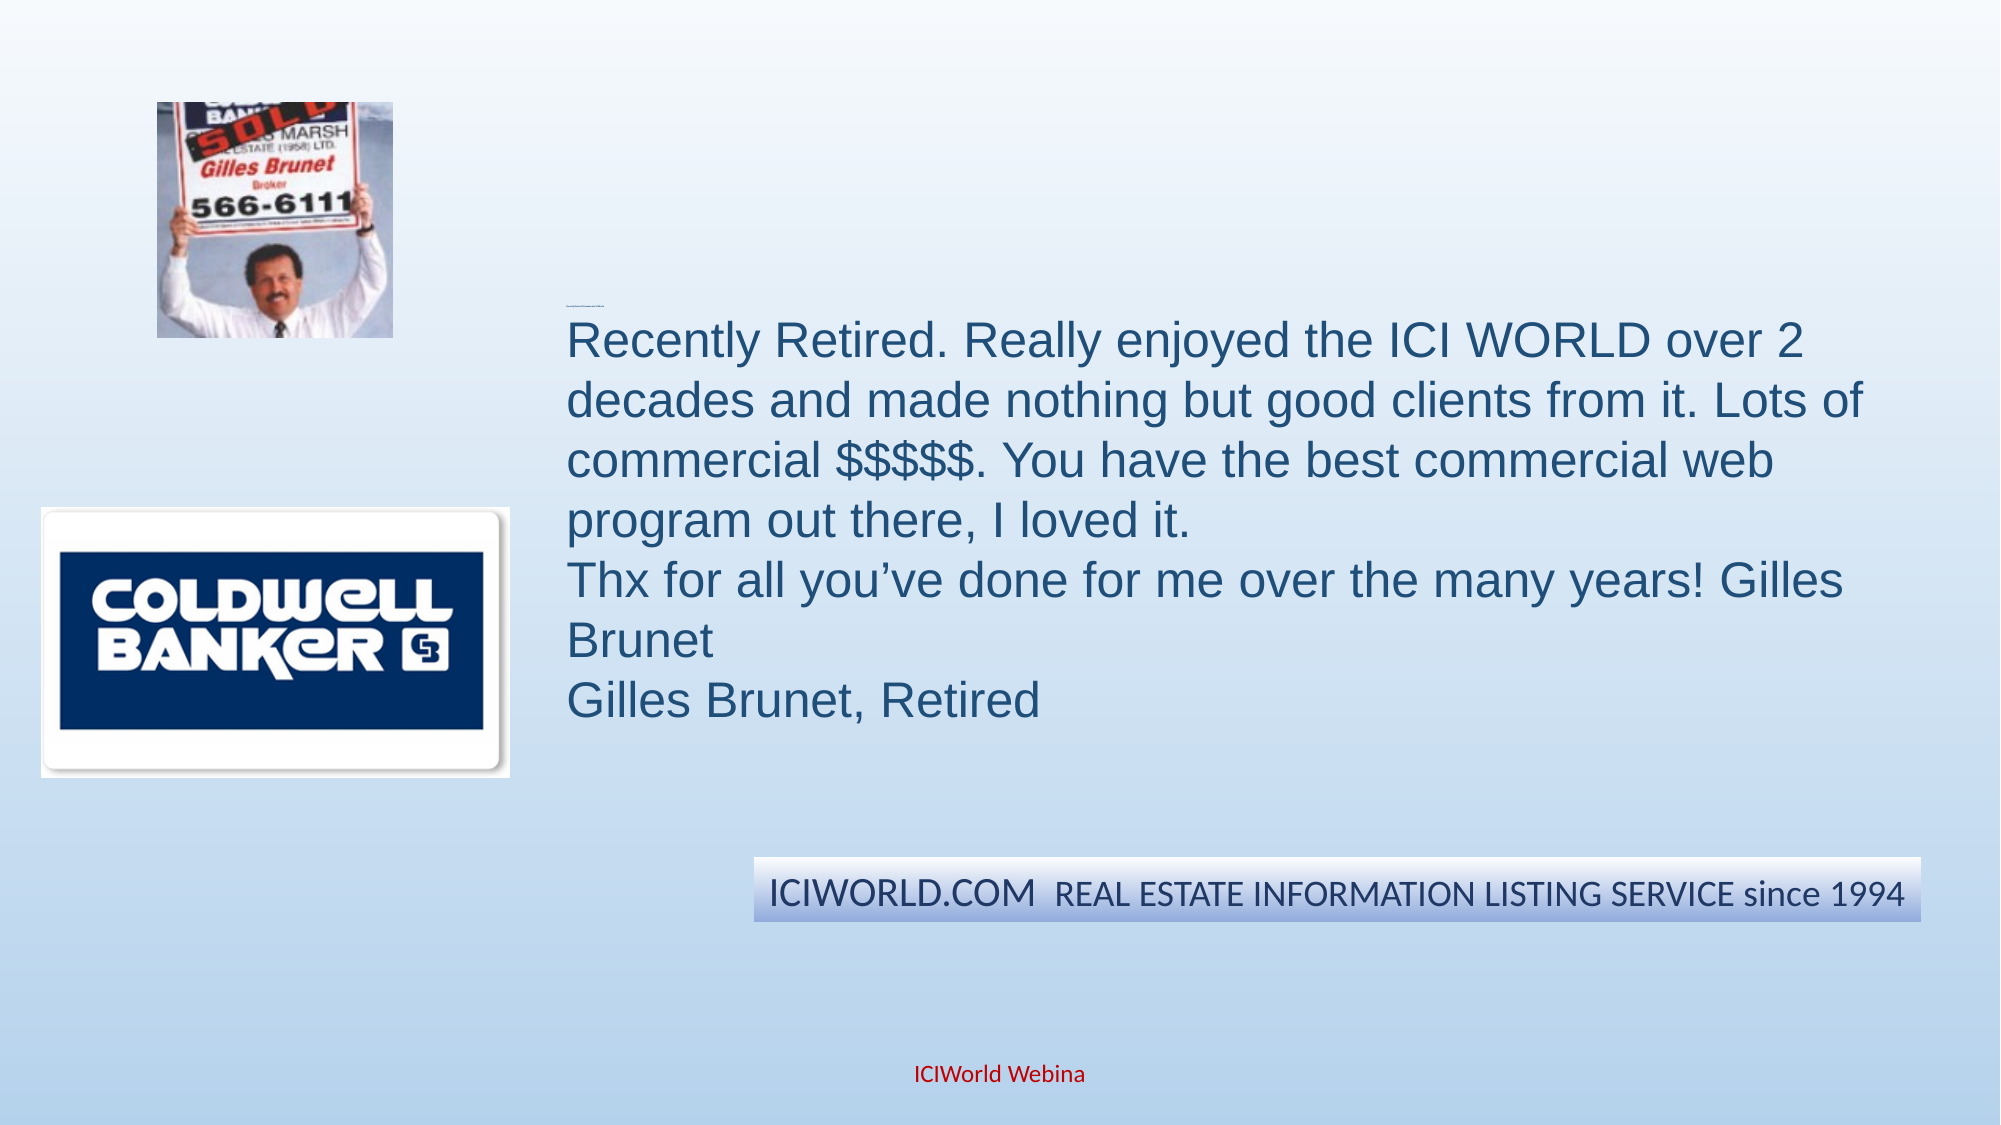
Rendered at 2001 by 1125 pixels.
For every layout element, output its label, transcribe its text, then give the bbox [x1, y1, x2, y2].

text_box Recently Retired 2 Decades with ICIWorld Recently Retired. Really enjoyed the ICI WORLD over 2 decades and made nothing but good clients from it. Lots of commercial $$$$$. You have the best commercial web program out there, I loved it. Thx for all you’ve done for me over the many years! Gilles Brunet Gilles Brunet, Retired [551, 297, 1970, 735]
text_box ICIWORLD.COM REAL ESTATE INFORMATION LISTING SERVICE since 1994 [753, 856, 1922, 923]
picture [157, 102, 393, 338]
footer ICIWorld Webina [662, 1042, 1338, 1103]
picture [41, 507, 510, 778]
